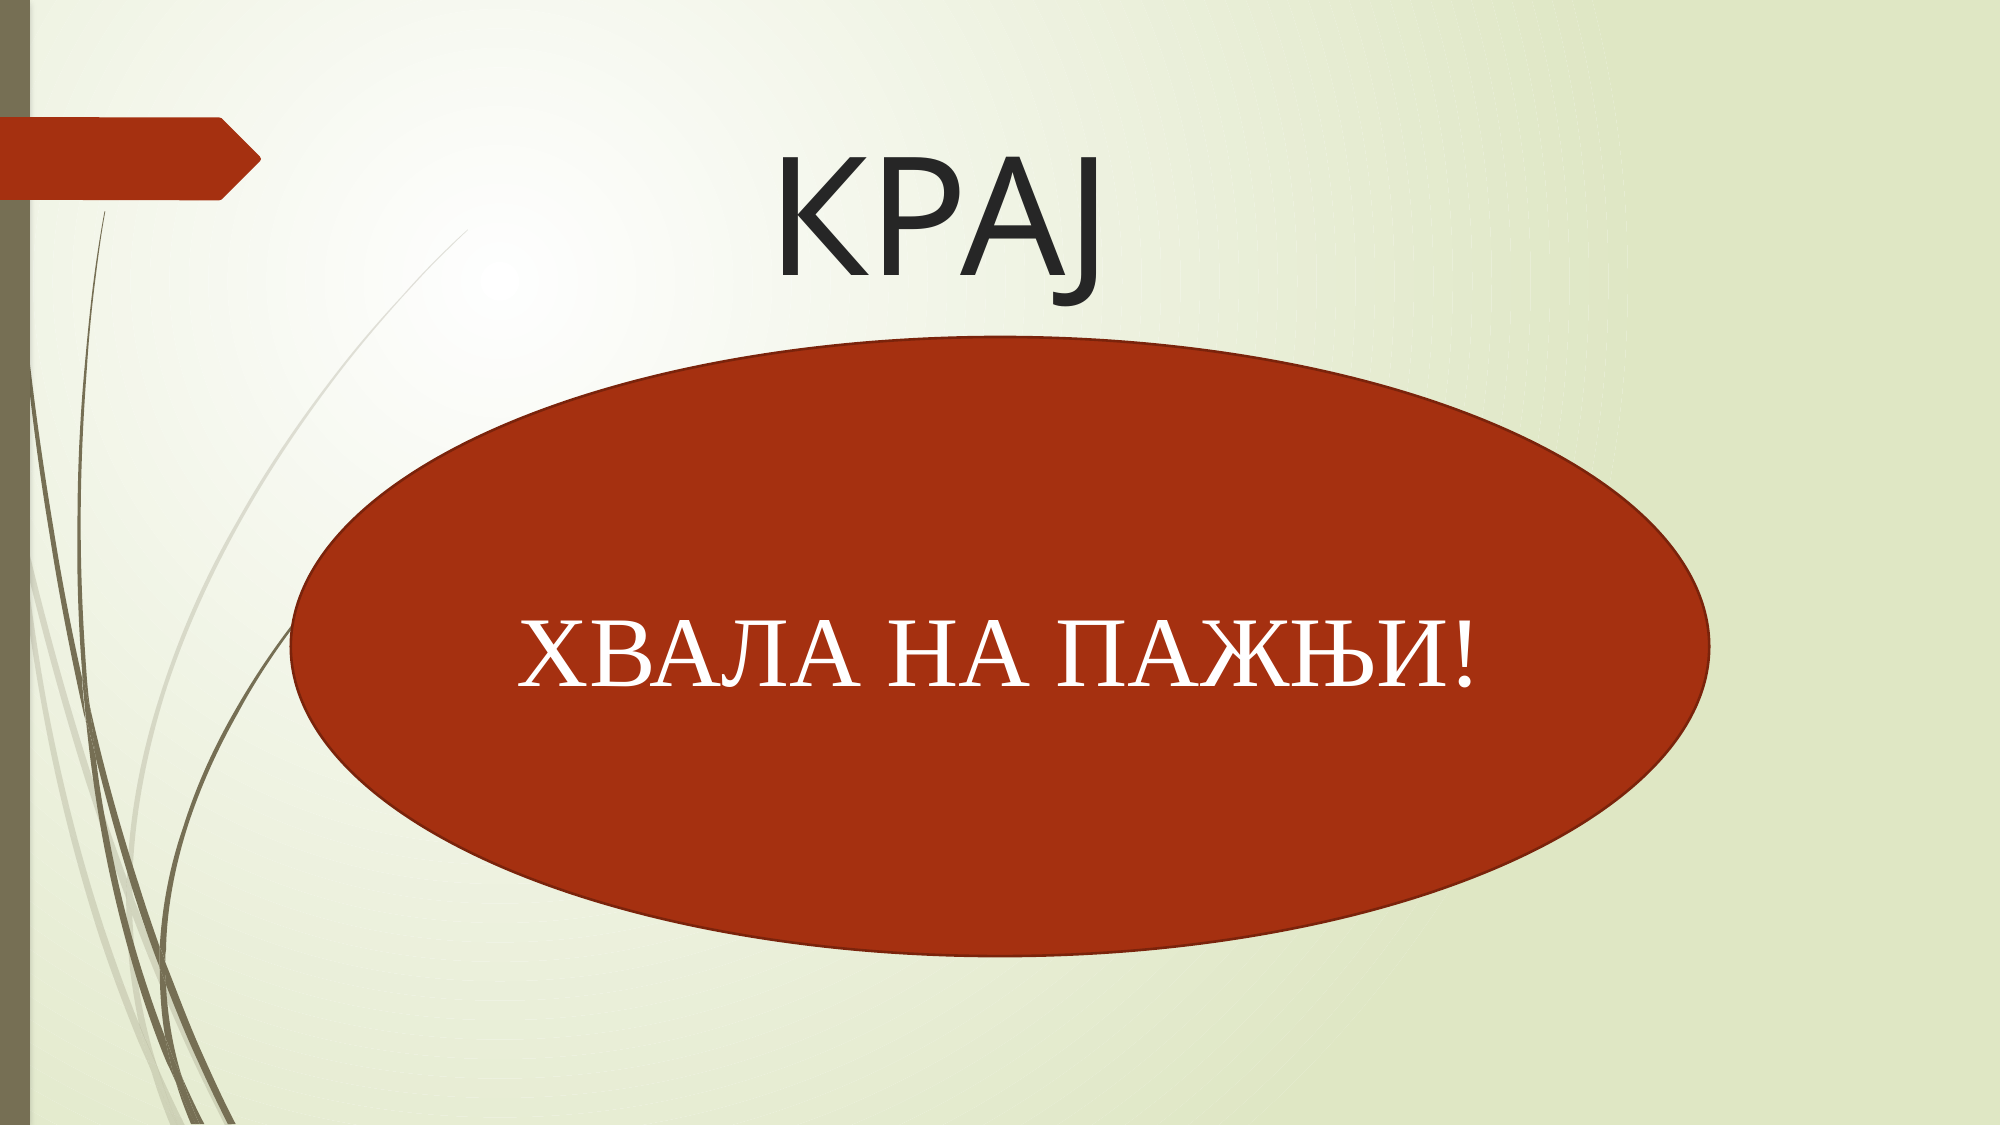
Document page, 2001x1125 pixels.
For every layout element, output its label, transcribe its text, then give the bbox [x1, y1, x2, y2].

text_box ХВАЛА НА ПАЖЊИ! [289, 335, 1711, 958]
title КРАЈ [468, 102, 1563, 317]
